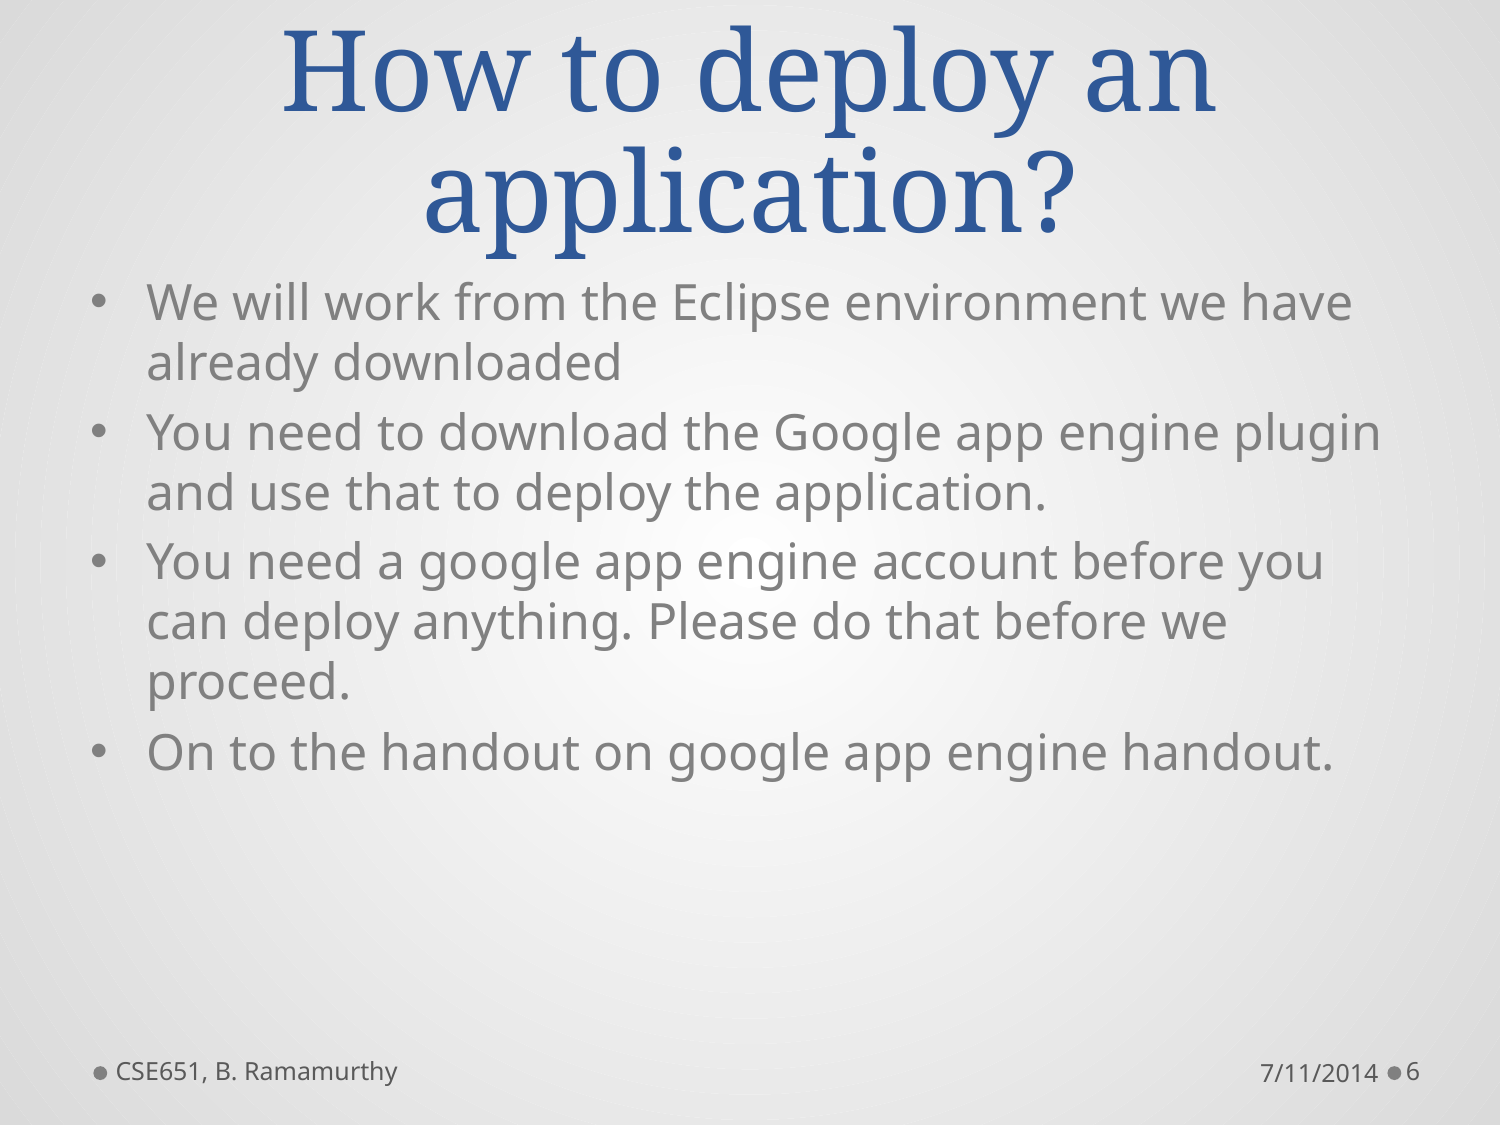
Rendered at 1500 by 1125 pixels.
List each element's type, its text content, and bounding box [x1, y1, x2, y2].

slide_number 6 [1401, 1042, 1494, 1103]
footer CSE651, B. Ramamurthy [108, 1042, 576, 1103]
title How to deploy an application? [75, 0, 1425, 262]
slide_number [1043, 1042, 1386, 1103]
list We will work from the Eclipse environment we have already downloaded You need to download the Google app engine plugin and use that to deploy the application. You need a google app engine account before you can deploy anything. Please do that before we proceed. On to the handout on google app engine handout. [75, 262, 1425, 1005]
